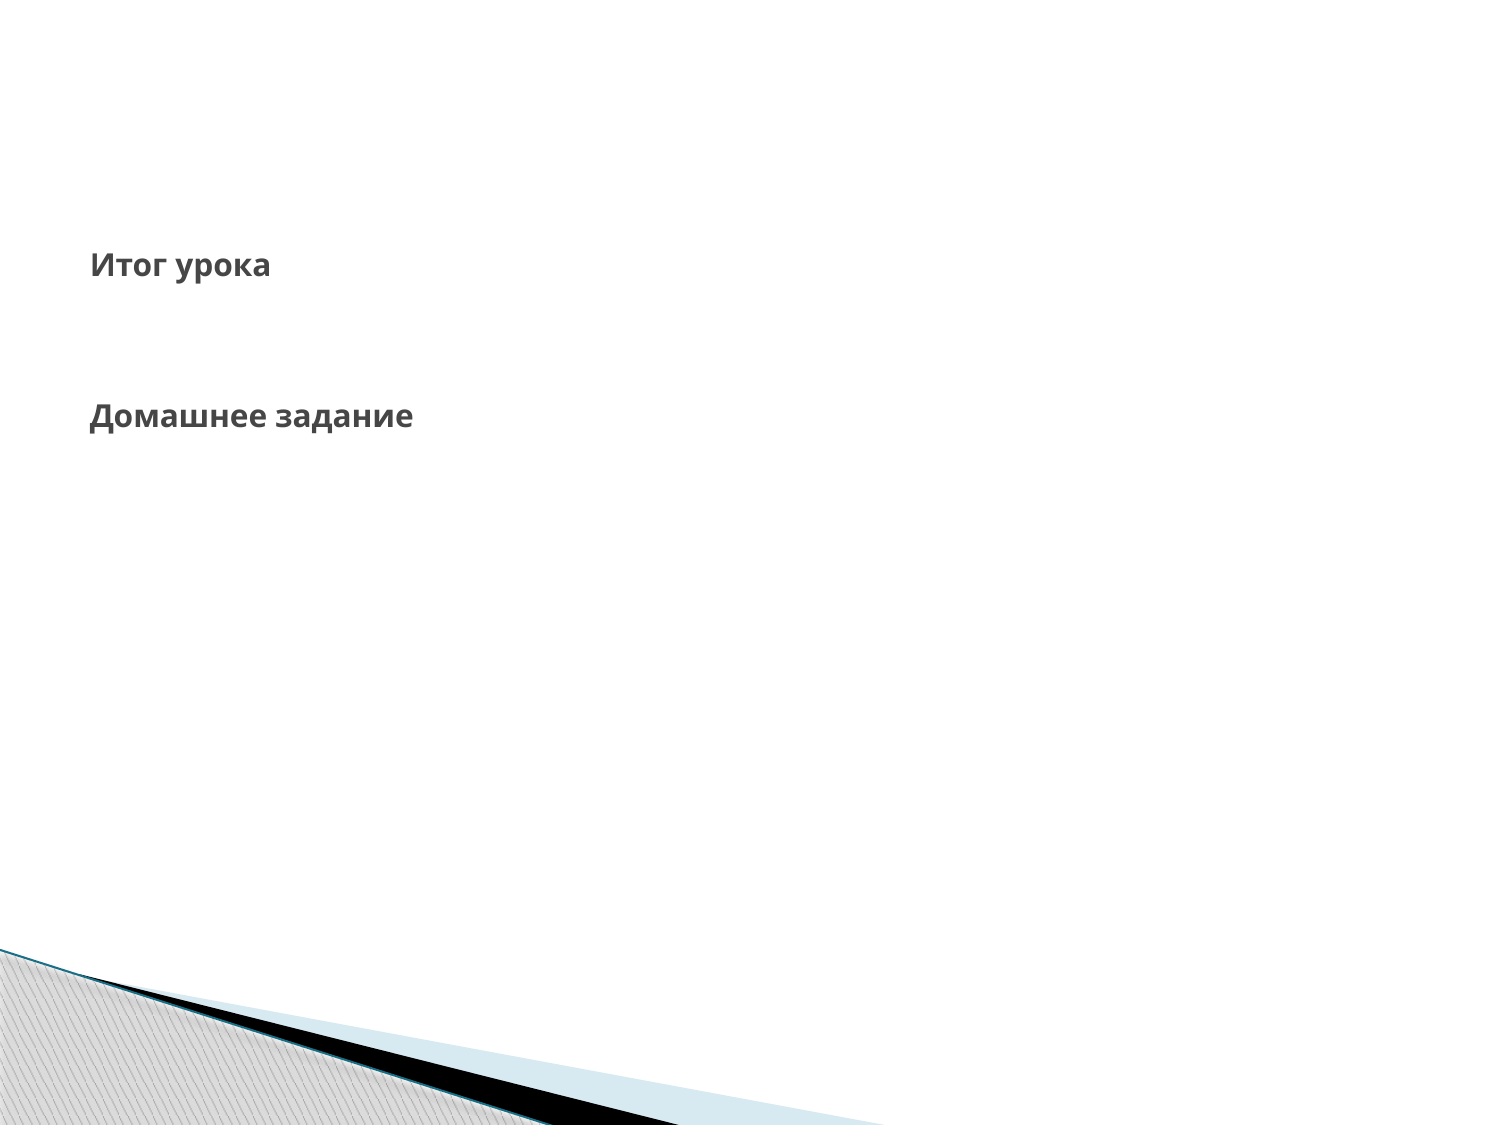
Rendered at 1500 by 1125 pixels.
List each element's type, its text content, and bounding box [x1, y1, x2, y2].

title Итог урока Домашнее задание [75, 45, 1425, 445]
